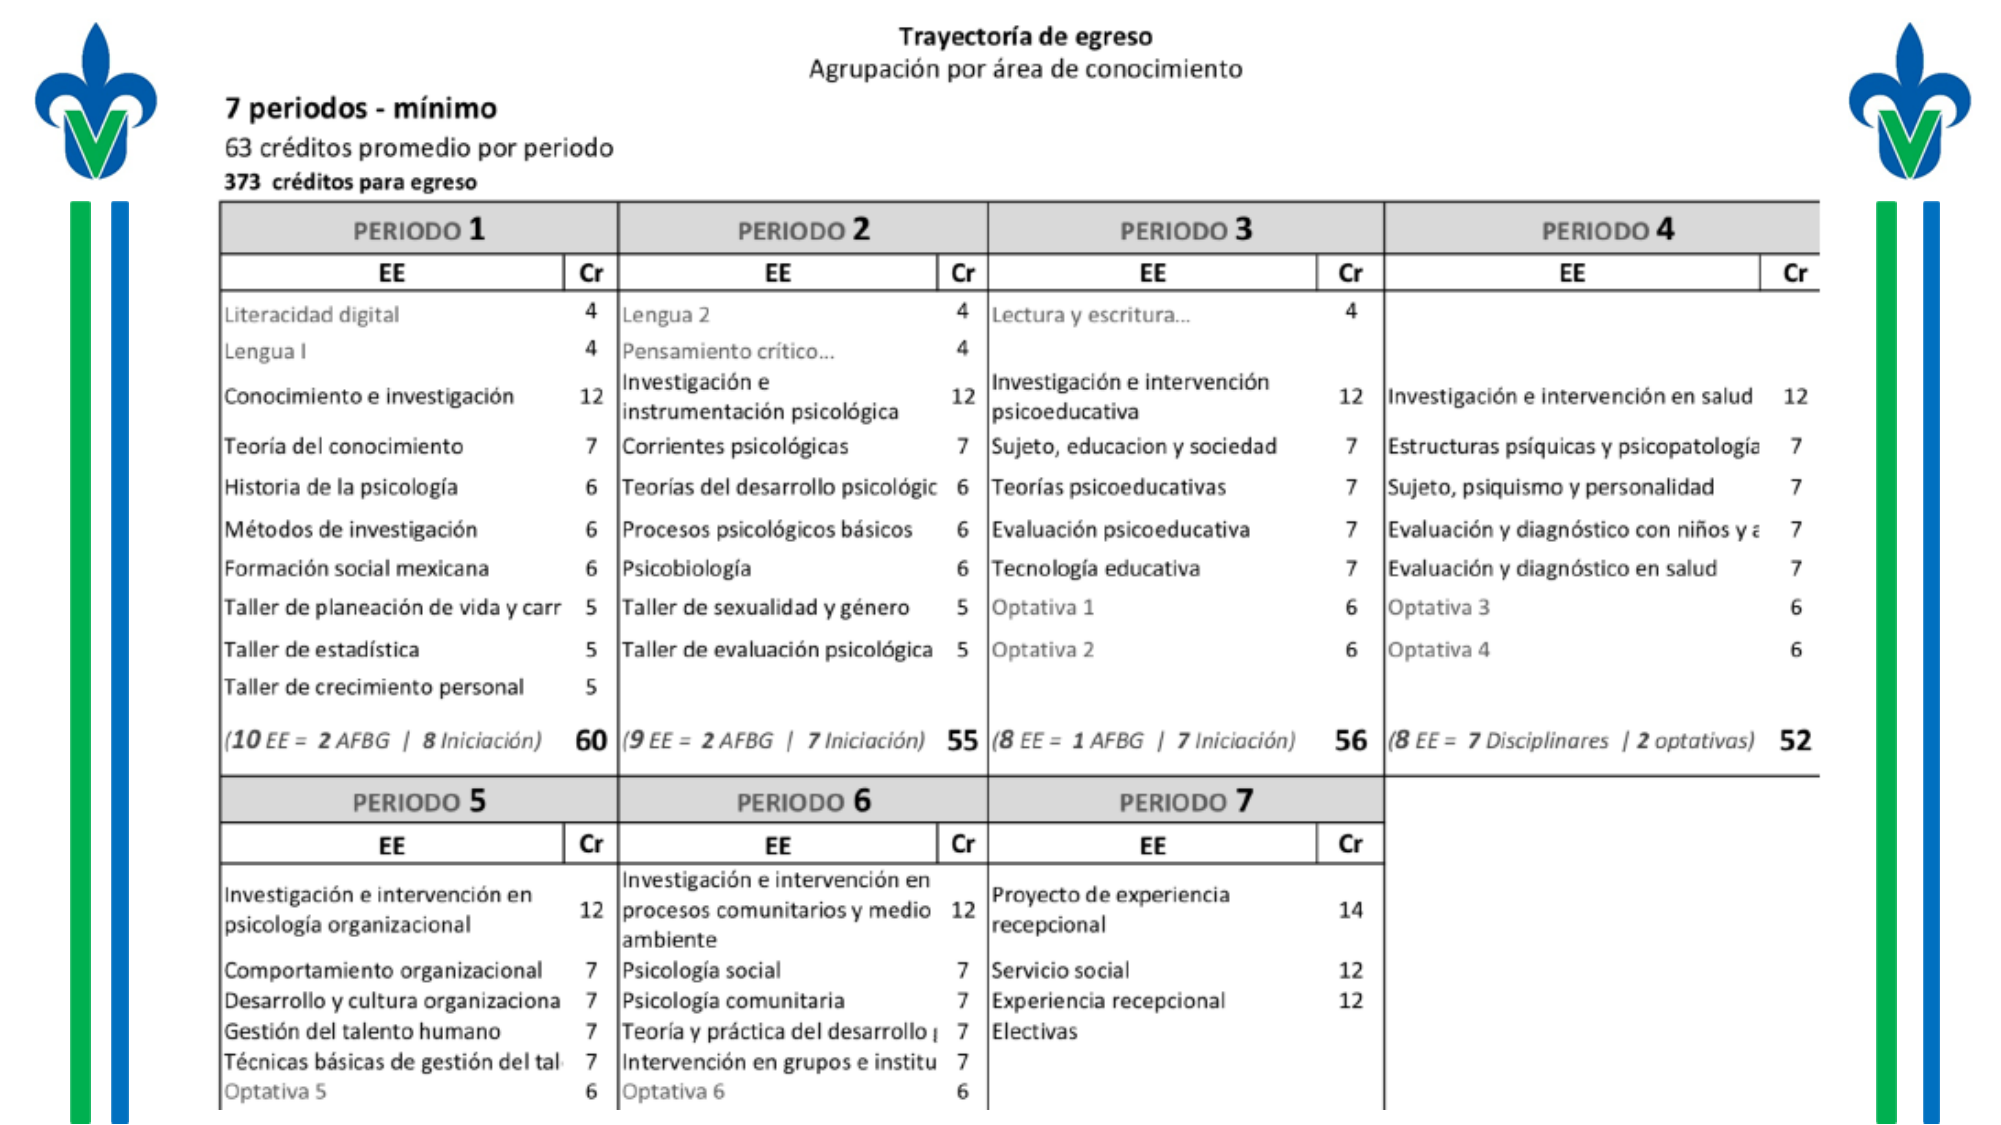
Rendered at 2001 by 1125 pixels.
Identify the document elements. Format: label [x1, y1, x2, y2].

picture [34, 18, 159, 182]
picture [70, 201, 91, 1125]
picture [1848, 18, 1973, 182]
picture [1876, 201, 1897, 1125]
picture [1923, 201, 1940, 1125]
picture [111, 201, 129, 1125]
picture [178, 18, 1825, 1110]
